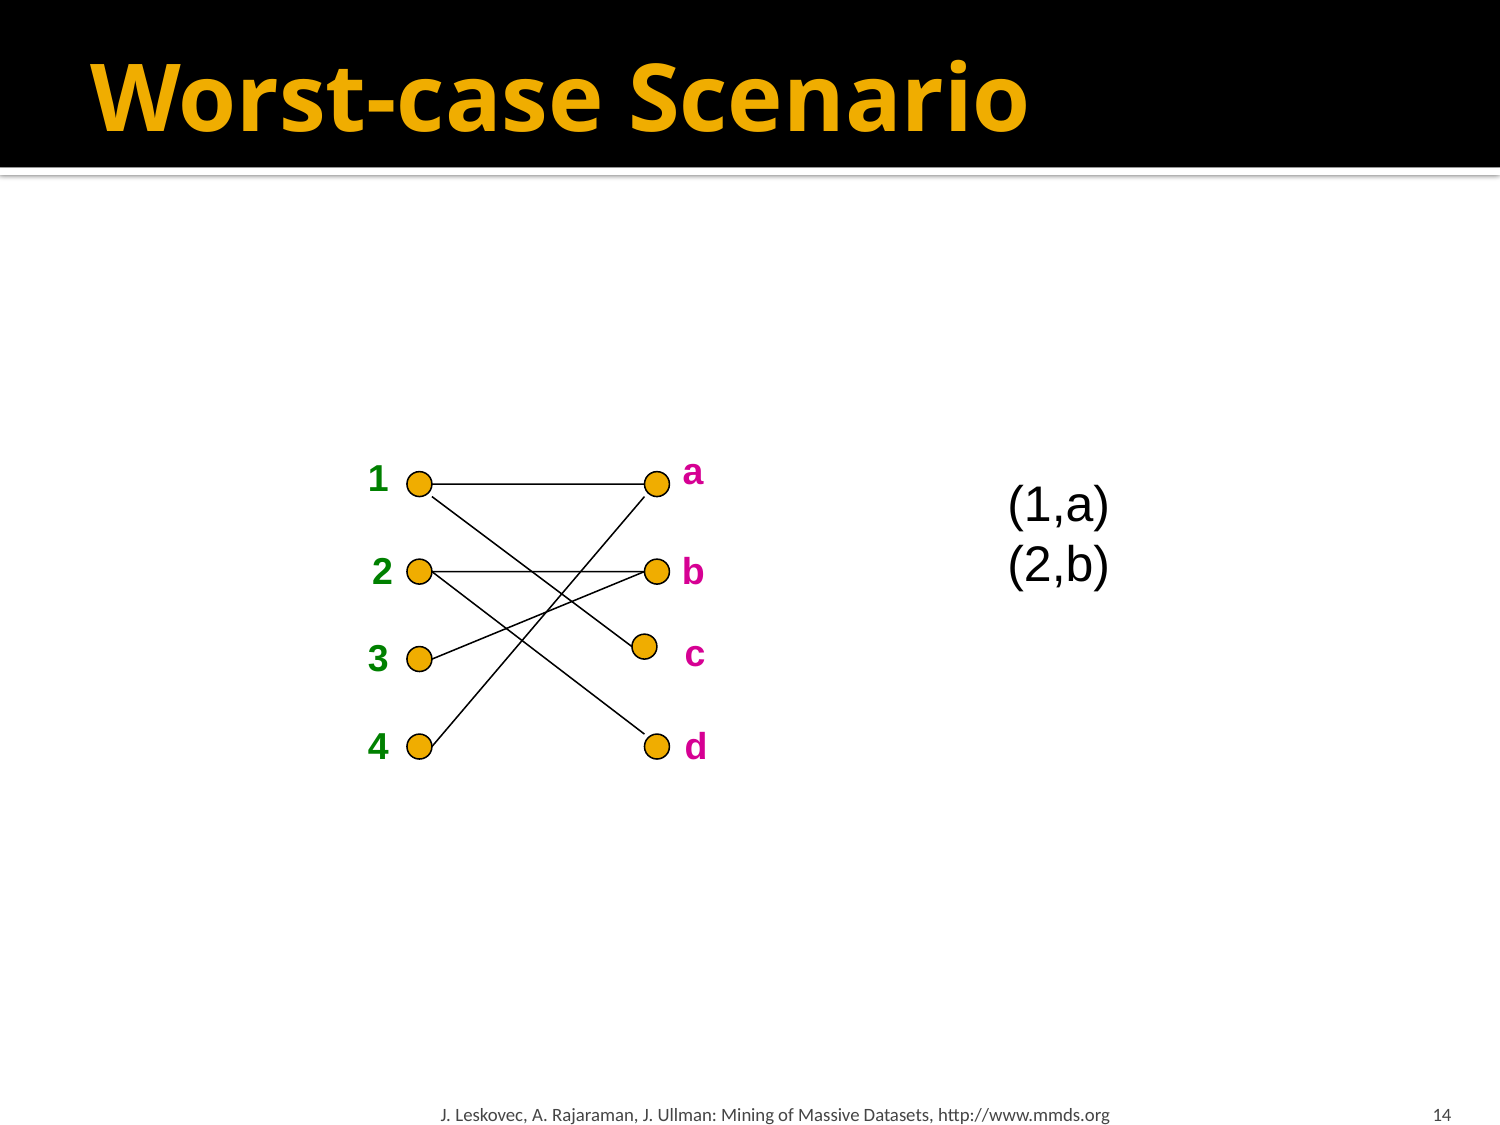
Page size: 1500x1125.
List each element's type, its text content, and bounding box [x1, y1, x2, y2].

text_box (1,a) [992, 464, 1126, 523]
text_box [406, 646, 425, 672]
text_box 2 [357, 539, 408, 599]
title Worst-case Scenario [75, 12, 1425, 175]
text_box [406, 734, 426, 760]
text_box [408, 559, 425, 585]
text_box [406, 471, 426, 497]
slide_number 14 [1345, 1080, 1467, 1125]
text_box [431, 496, 721, 571]
text_box 1 [353, 446, 404, 507]
text_box 4 [353, 714, 404, 774]
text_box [431, 571, 723, 775]
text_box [431, 439, 720, 496]
text_box (2,b) [992, 523, 1126, 599]
footer J. Leskovec, A. Rajaraman, J. Ullman: Mining of Massive Datasets, http://www.mmds.org [433, 1080, 1337, 1125]
text_box 3 [353, 626, 404, 687]
